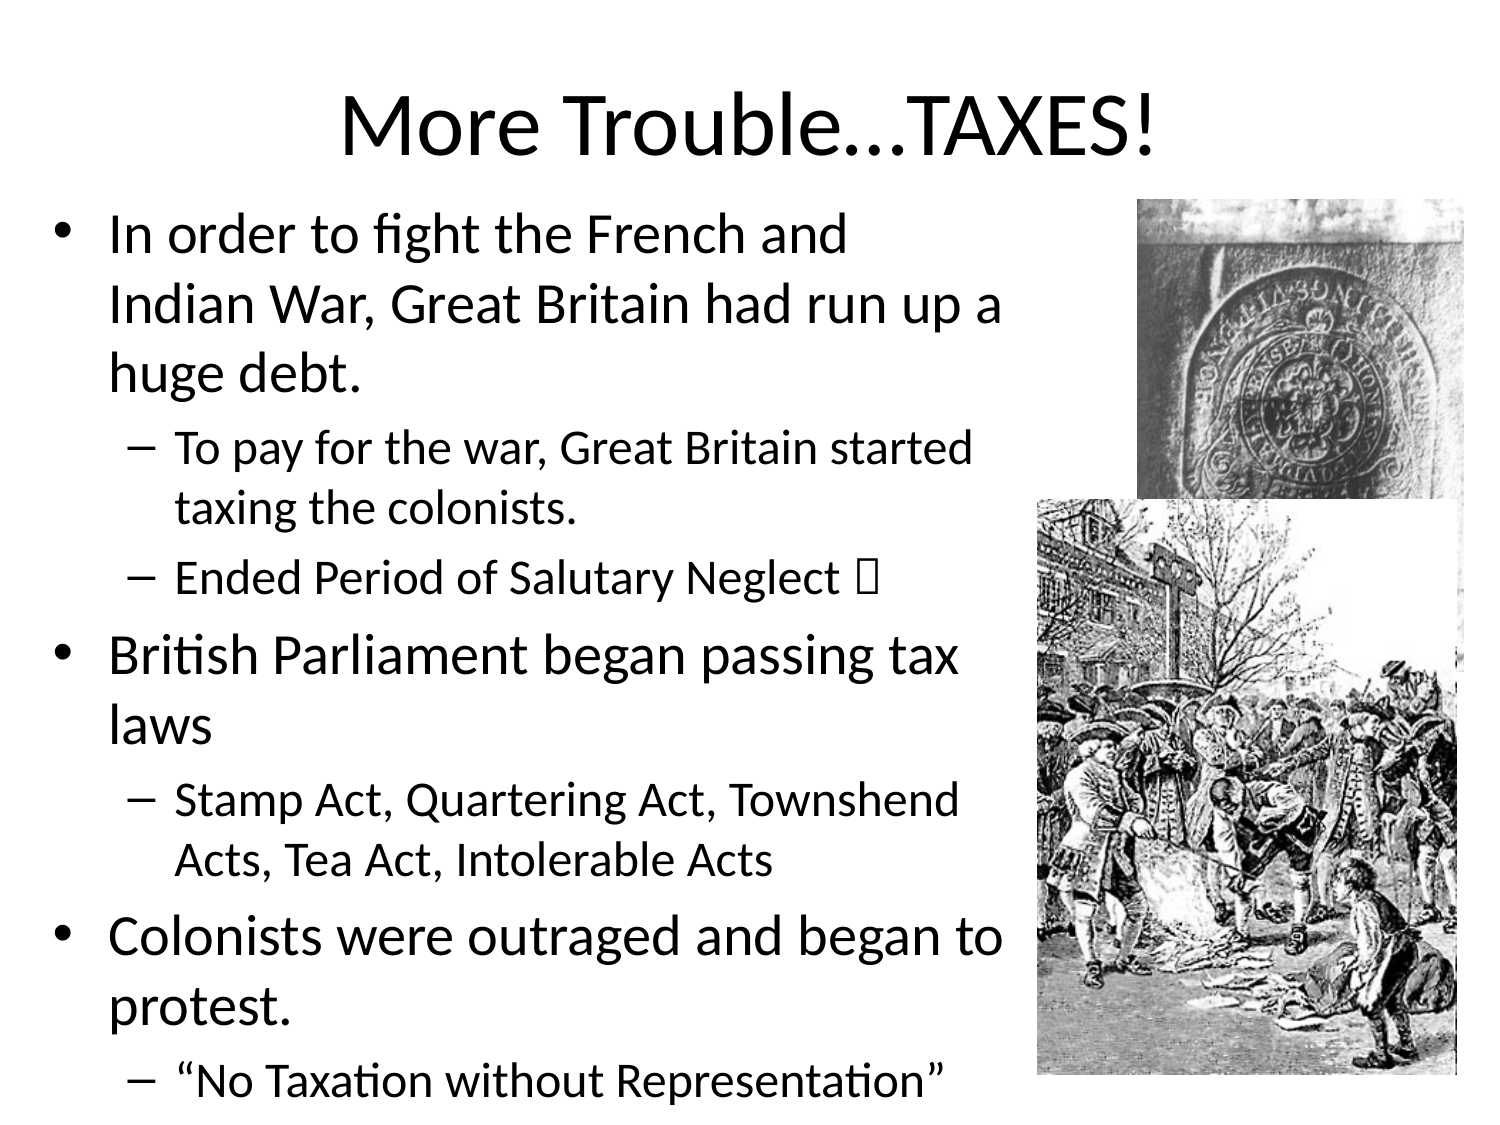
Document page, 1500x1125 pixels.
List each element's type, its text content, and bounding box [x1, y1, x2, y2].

list In order to fight the French and Indian War, Great Britain had run up a huge debt. To pay for the war, Great Britain started taxing the colonists. Ended Period of Salutary Neglect  British Parliament began passing tax laws Stamp Act, Quartering Act, Townshend Acts, Tea Act, Intolerable Acts Colonists were outraged and began to protest. “No Taxation without Representation” [37, 187, 1025, 1125]
title More Trouble…TAXES! [75, 24, 1425, 213]
picture [1037, 199, 1464, 1076]
